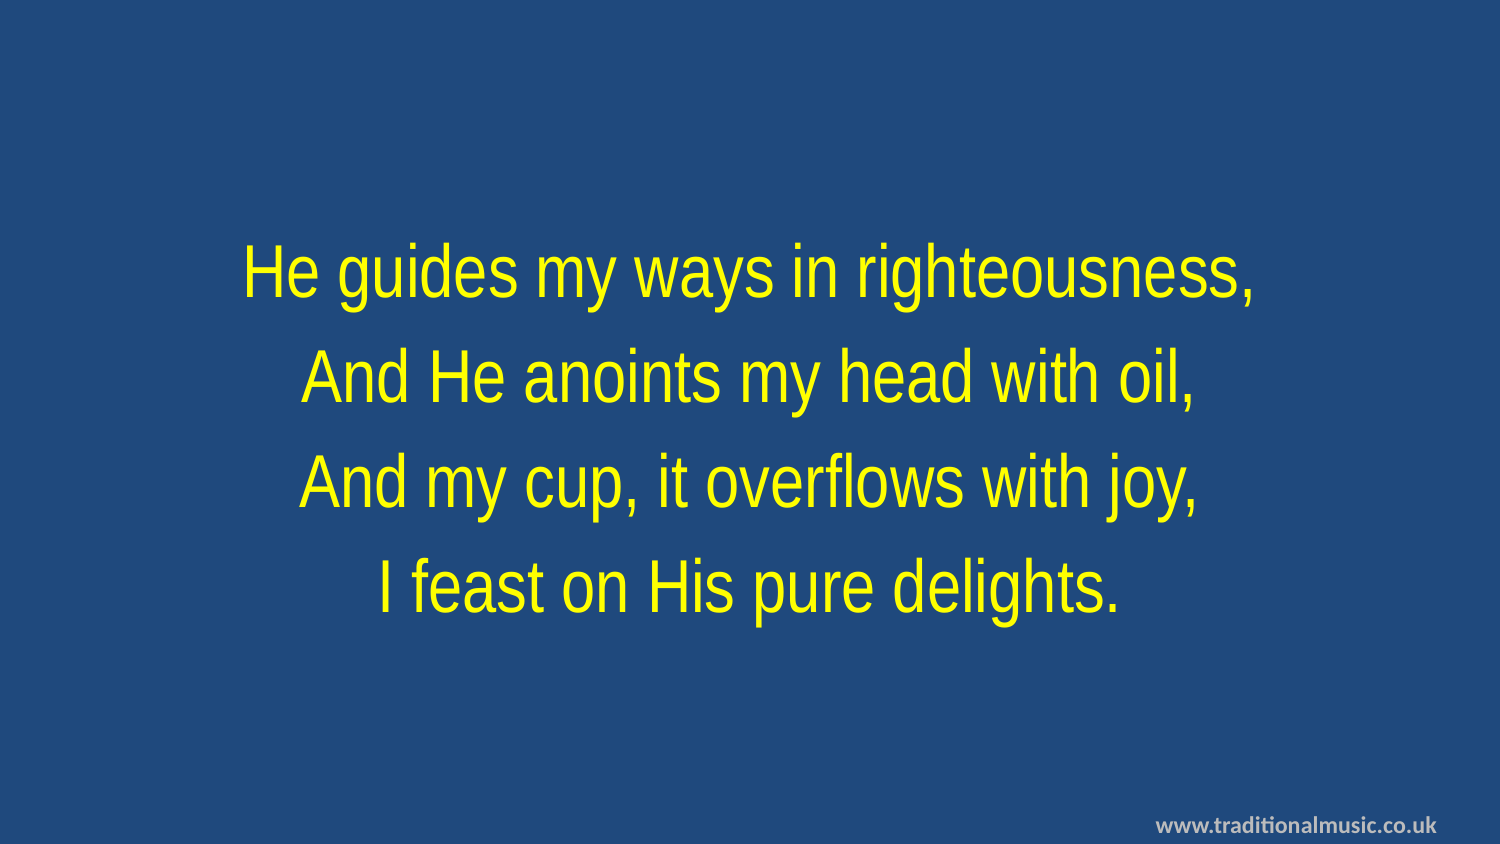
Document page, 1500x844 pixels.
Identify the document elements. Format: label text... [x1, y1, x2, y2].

list He guides my ways in righteousness, And He anoints my head with oil, And my cup, it overflows with joy, I feast on His pure delights. [0, 0, 1500, 844]
